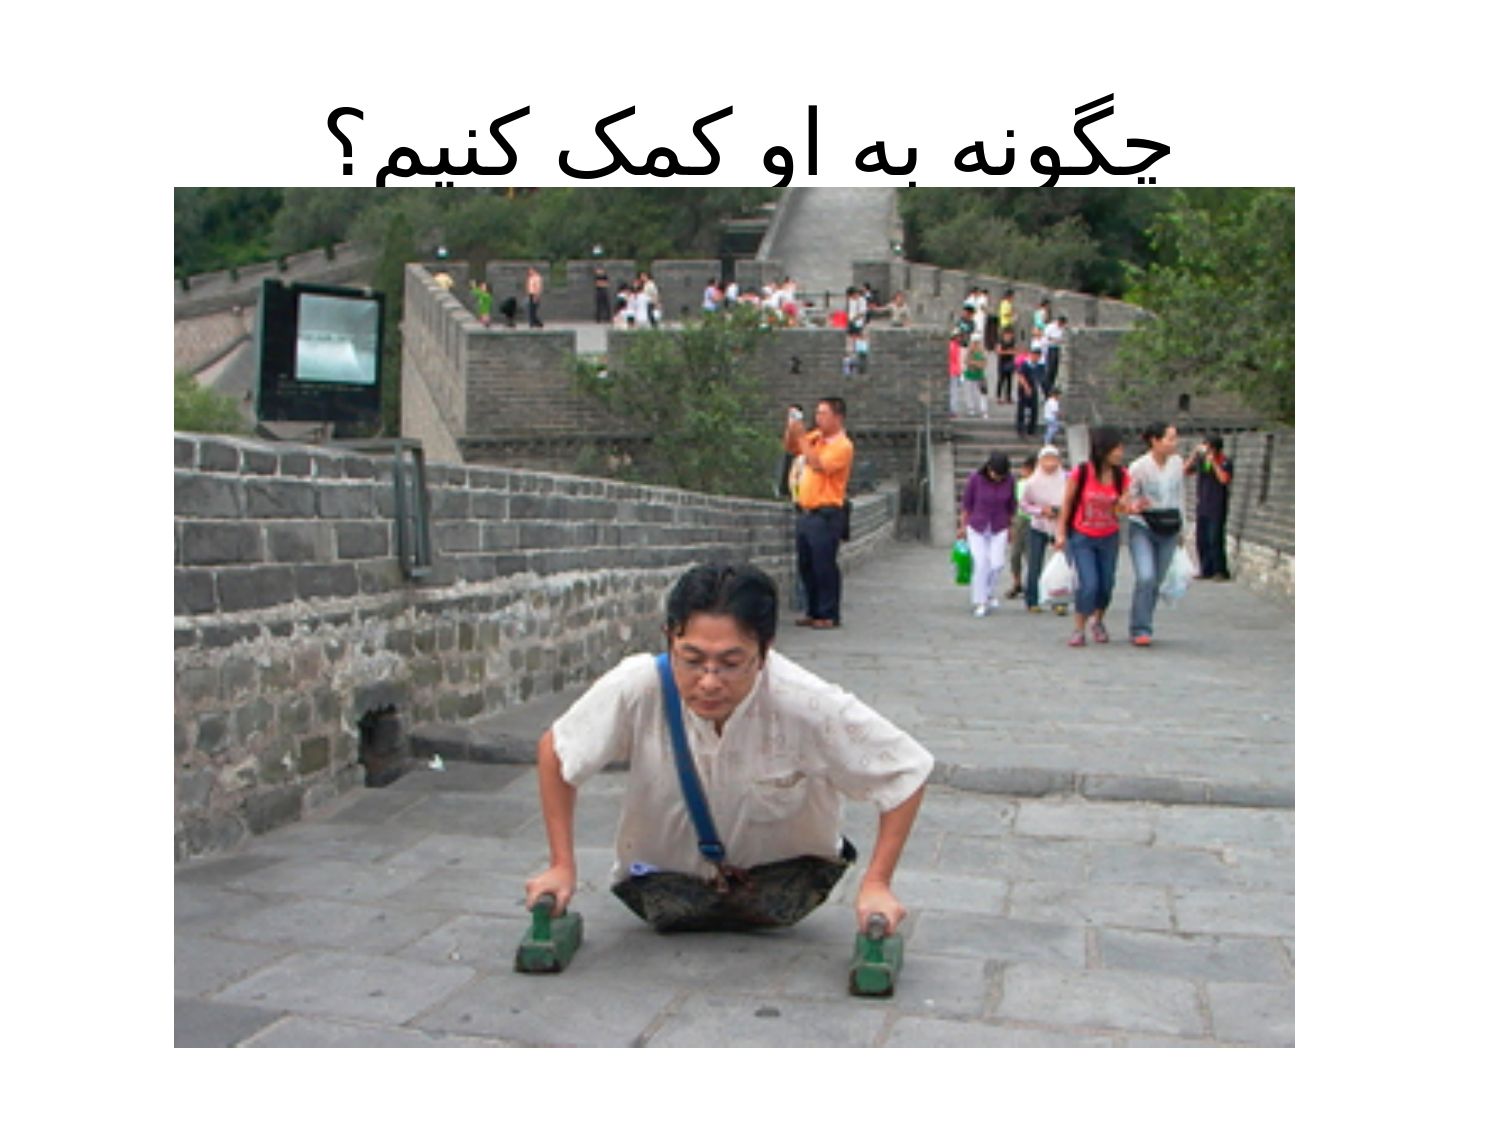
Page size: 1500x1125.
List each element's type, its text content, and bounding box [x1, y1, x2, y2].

title چگونه به او کمک کنیم؟ [75, 45, 1425, 233]
picture [174, 187, 1295, 1048]
